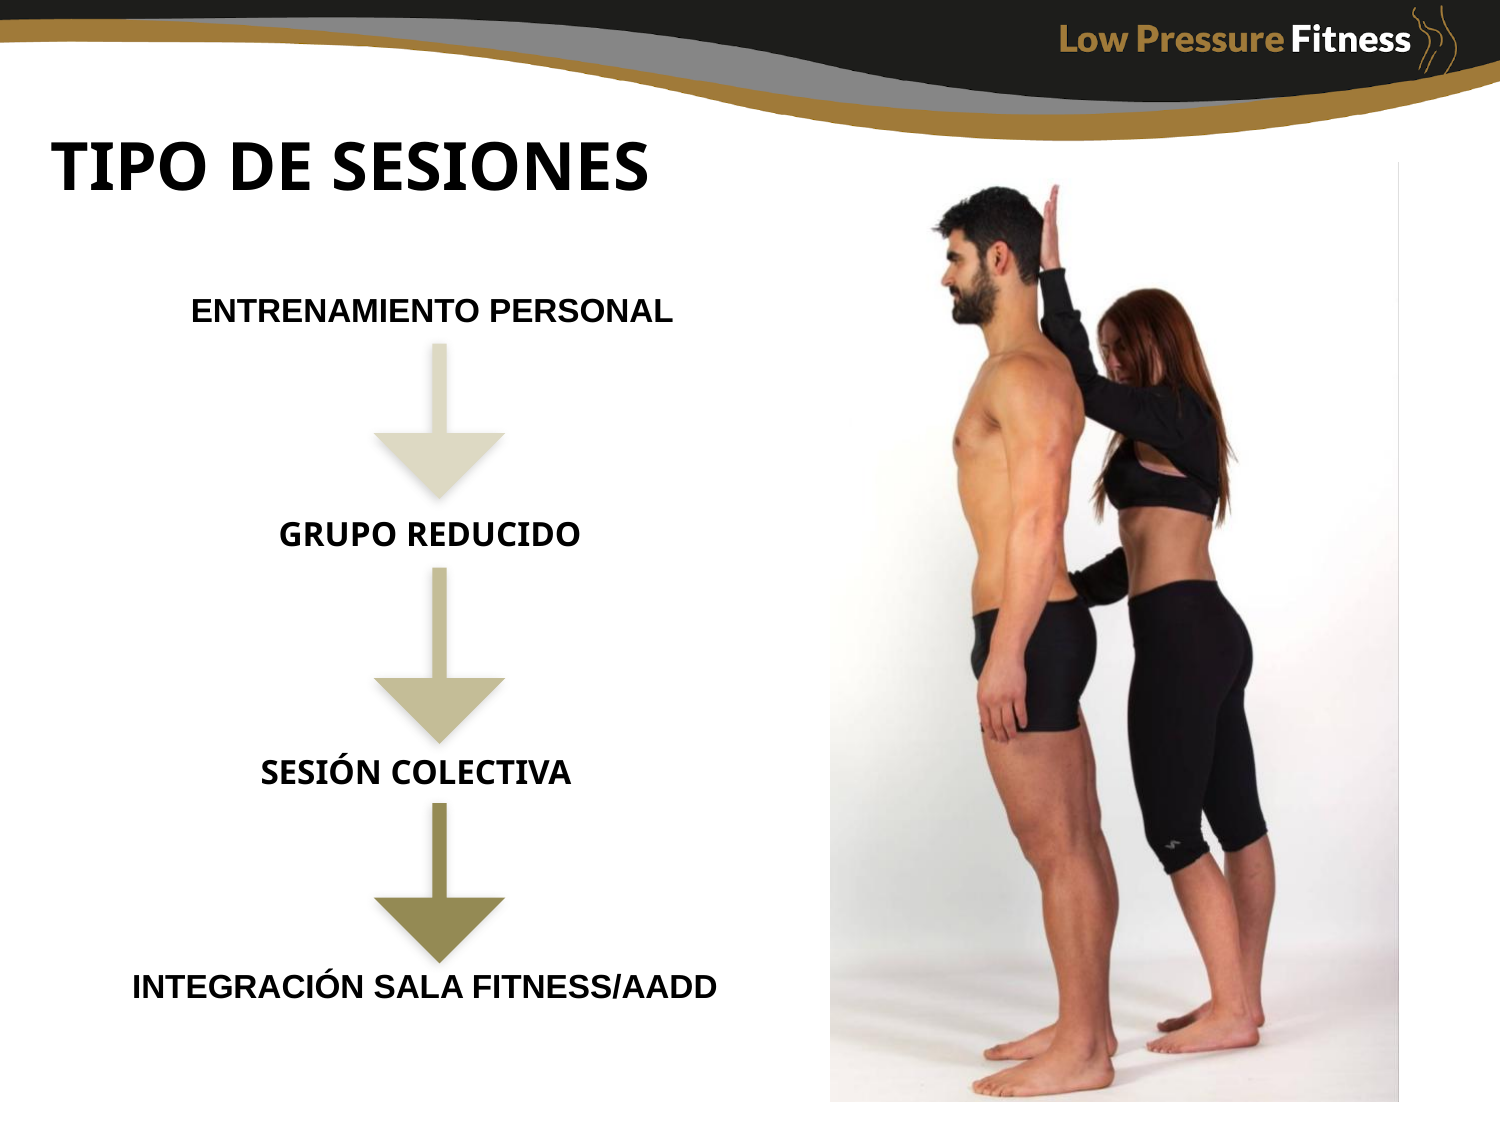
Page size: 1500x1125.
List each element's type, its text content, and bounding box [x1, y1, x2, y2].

picture [0, 0, 1500, 1121]
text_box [116, 280, 751, 1014]
title TIPO DE SESIONES [35, 70, 1344, 258]
